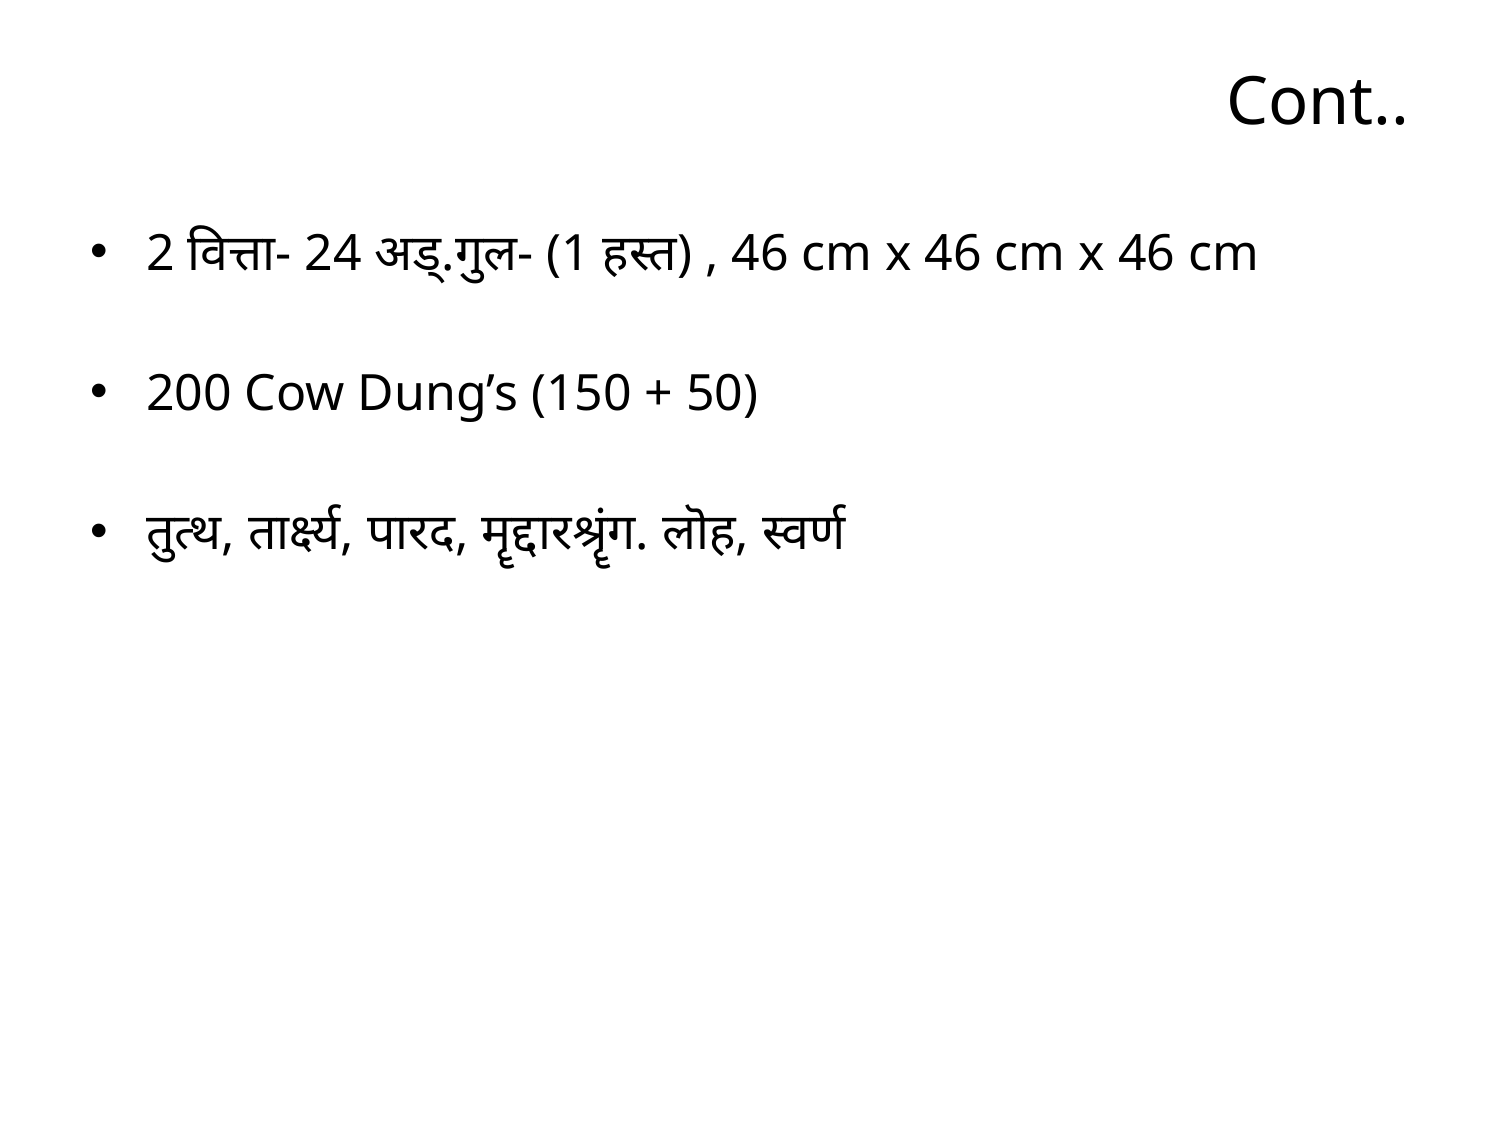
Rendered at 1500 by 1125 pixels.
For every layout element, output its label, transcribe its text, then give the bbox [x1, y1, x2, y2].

title Cont.. [75, 45, 1425, 150]
list 2 वित्ता- 24 अड्.गुल- (1 हस्त) , 46 cm x 46 cm x 46 cm 200 Cow Dung’s (150 + 50) तुत्थ, तार्क्ष्य, पारद, मॄद्दारश्रॄंग. लॊह, स्वर्ण [75, 212, 1425, 1005]
